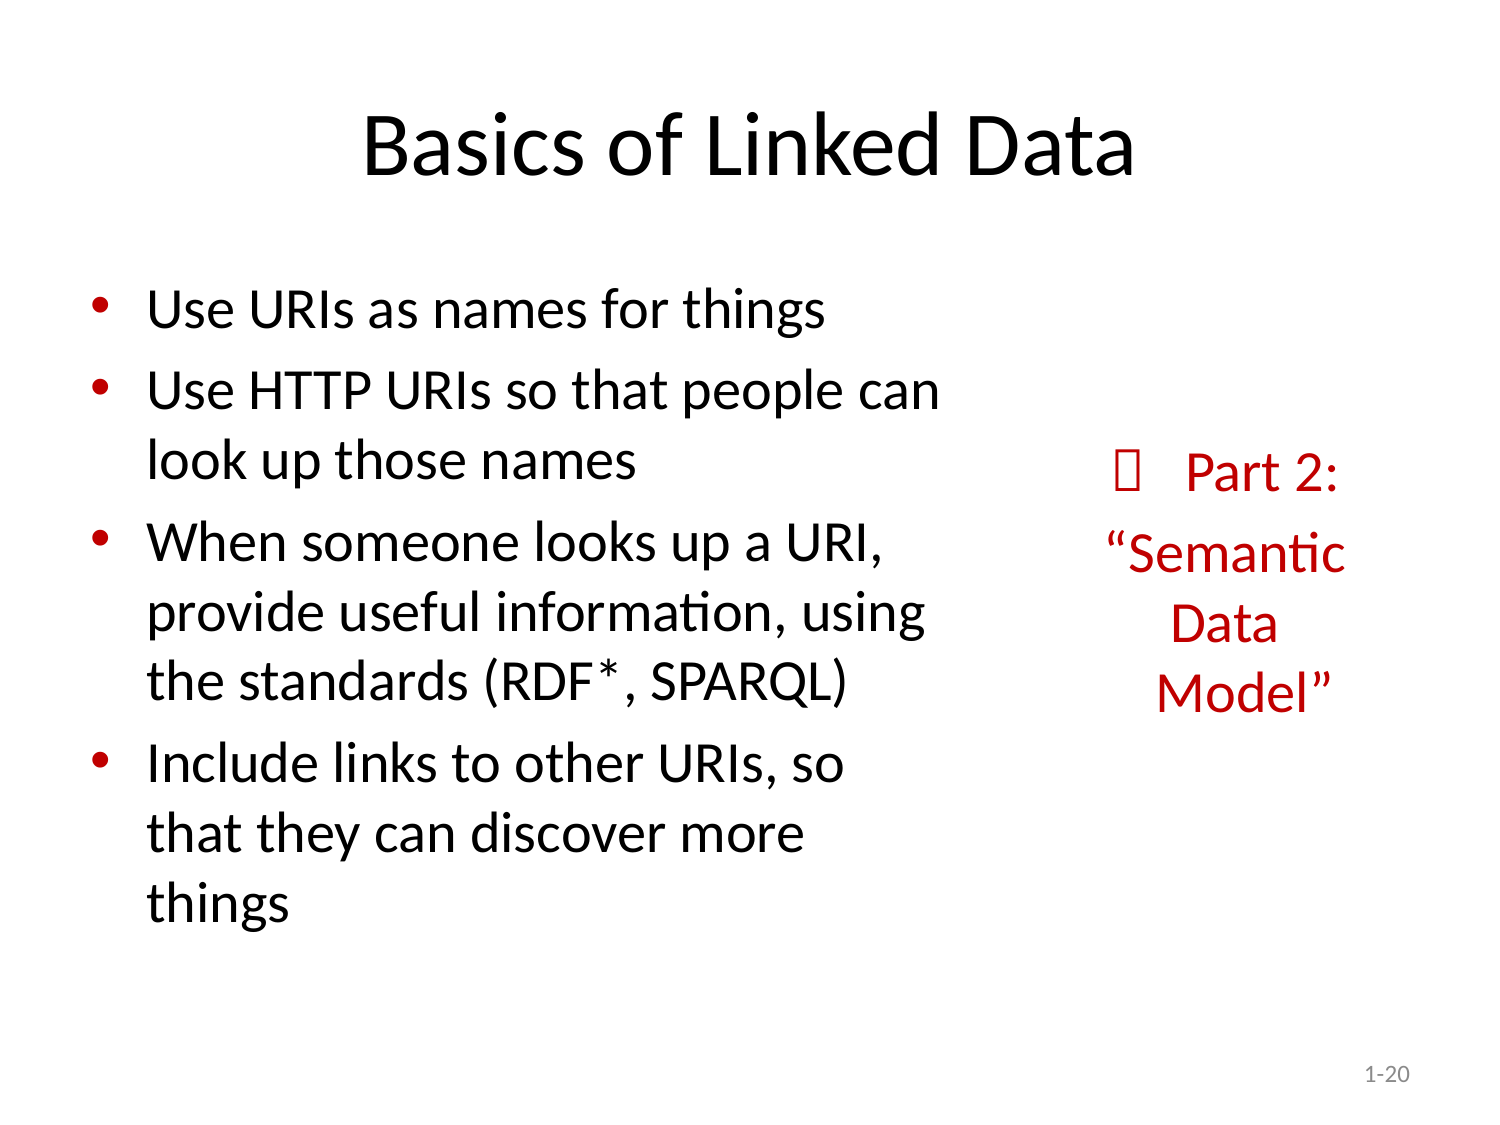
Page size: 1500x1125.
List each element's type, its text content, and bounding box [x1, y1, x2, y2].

list  Part 2: “Semantic Data Model” [1025, 262, 1425, 1005]
list Use URIs as names for things Use HTTP URIs so that people can look up those names When someone looks up a URI, provide useful information, using the standards (RDF*, SPARQL) Include links to other URIs, so that they can discover more things [75, 262, 963, 1005]
title Basics of Linked Data [75, 45, 1425, 233]
slide_number 1-20 [1074, 1042, 1425, 1103]
